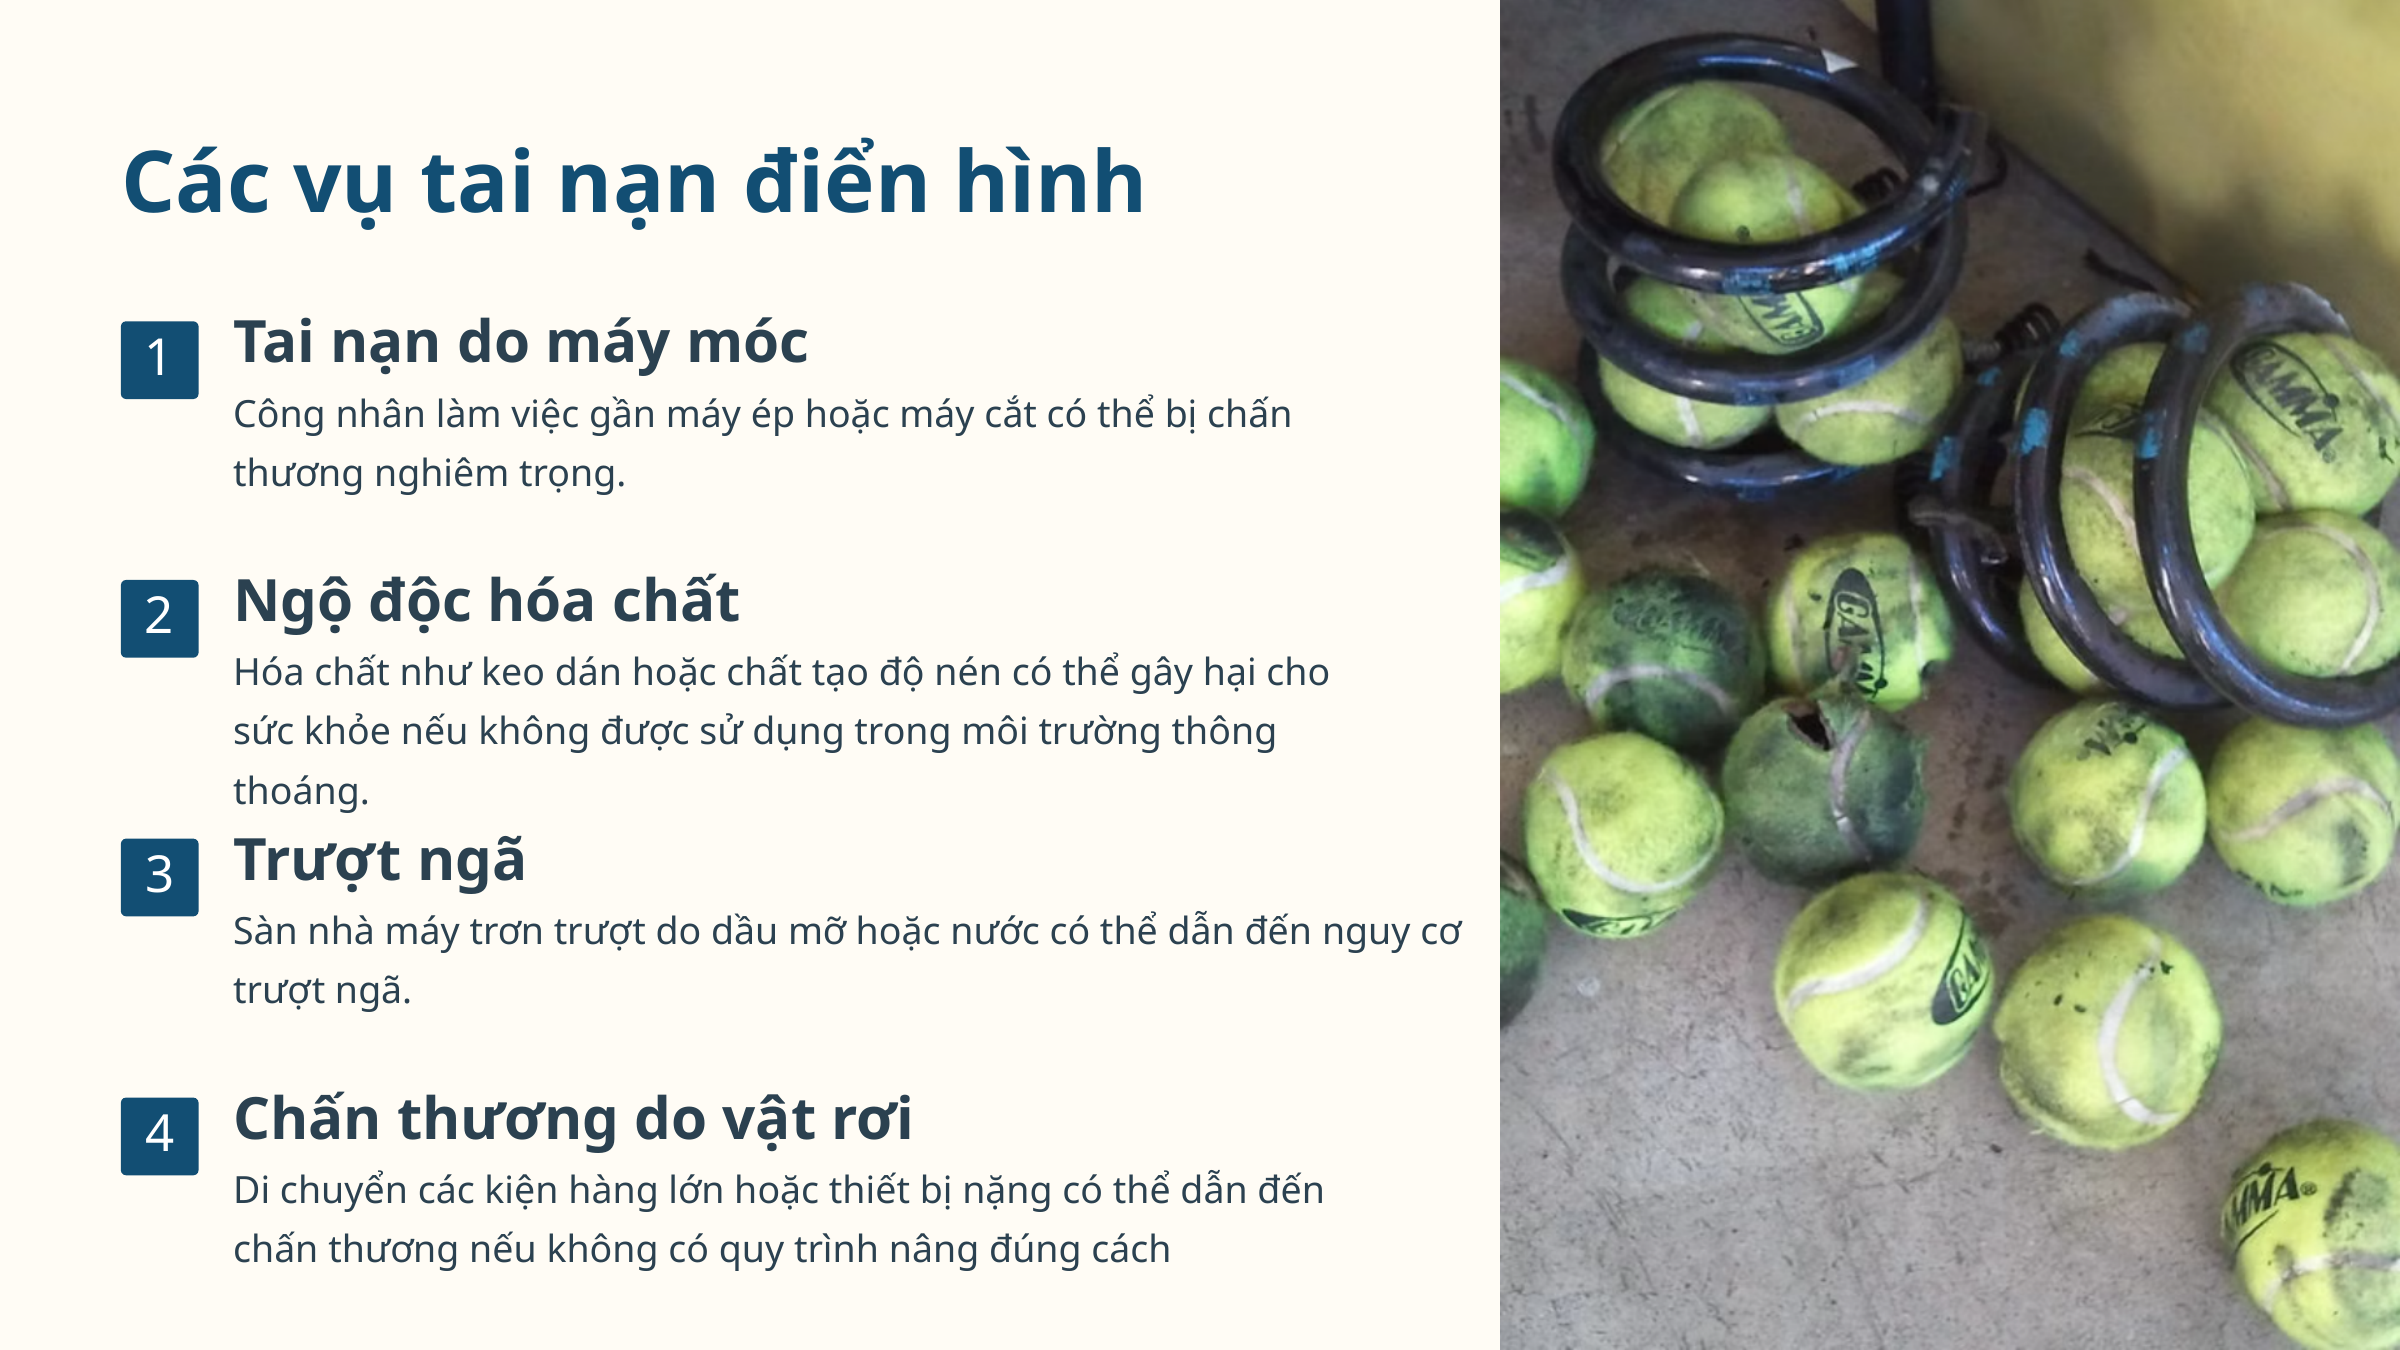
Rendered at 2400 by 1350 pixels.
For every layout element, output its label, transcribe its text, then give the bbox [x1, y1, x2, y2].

text_box Chấn thương do vật rơi [233, 1097, 719, 1151]
text_box Trượt ngã [233, 838, 666, 892]
text_box Hóa chất như keo dán hoặc chất tạo độ nén có thể gây hại cho sức khỏe nếu không được sử dụng trong môi trường thông thoáng. [233, 633, 1379, 745]
text_box [120, 838, 199, 917]
text_box [120, 1097, 199, 1176]
text_box Các vụ tai nạn điển hình [120, 122, 1114, 231]
text_box Ngộ độc hóa chất [233, 579, 666, 633]
text_box 3 [145, 851, 175, 904]
text_box 2 [145, 592, 175, 645]
text_box [120, 321, 199, 400]
text_box [120, 579, 199, 658]
picture [1499, 0, 2400, 1350]
text_box Sàn nhà máy trơn trượt do dầu mỡ hoặc nước có thể dẫn đến nguy cơ trượt ngã. [233, 892, 1379, 948]
text_box Di chuyển các kiện hàng lớn hoặc thiết bị nặng có thể dẫn đến chấn thương nếu không có quy trình nâng đúng cách [233, 1151, 1379, 1263]
text_box Công nhân làm việc gần máy ép hoặc máy cắt có thể bị chấn thương nghiêm trọng. [233, 375, 1379, 486]
text_box 4 [143, 1110, 177, 1163]
text_box Tai nạn do máy móc [233, 321, 666, 375]
text_box 1 [147, 334, 172, 387]
